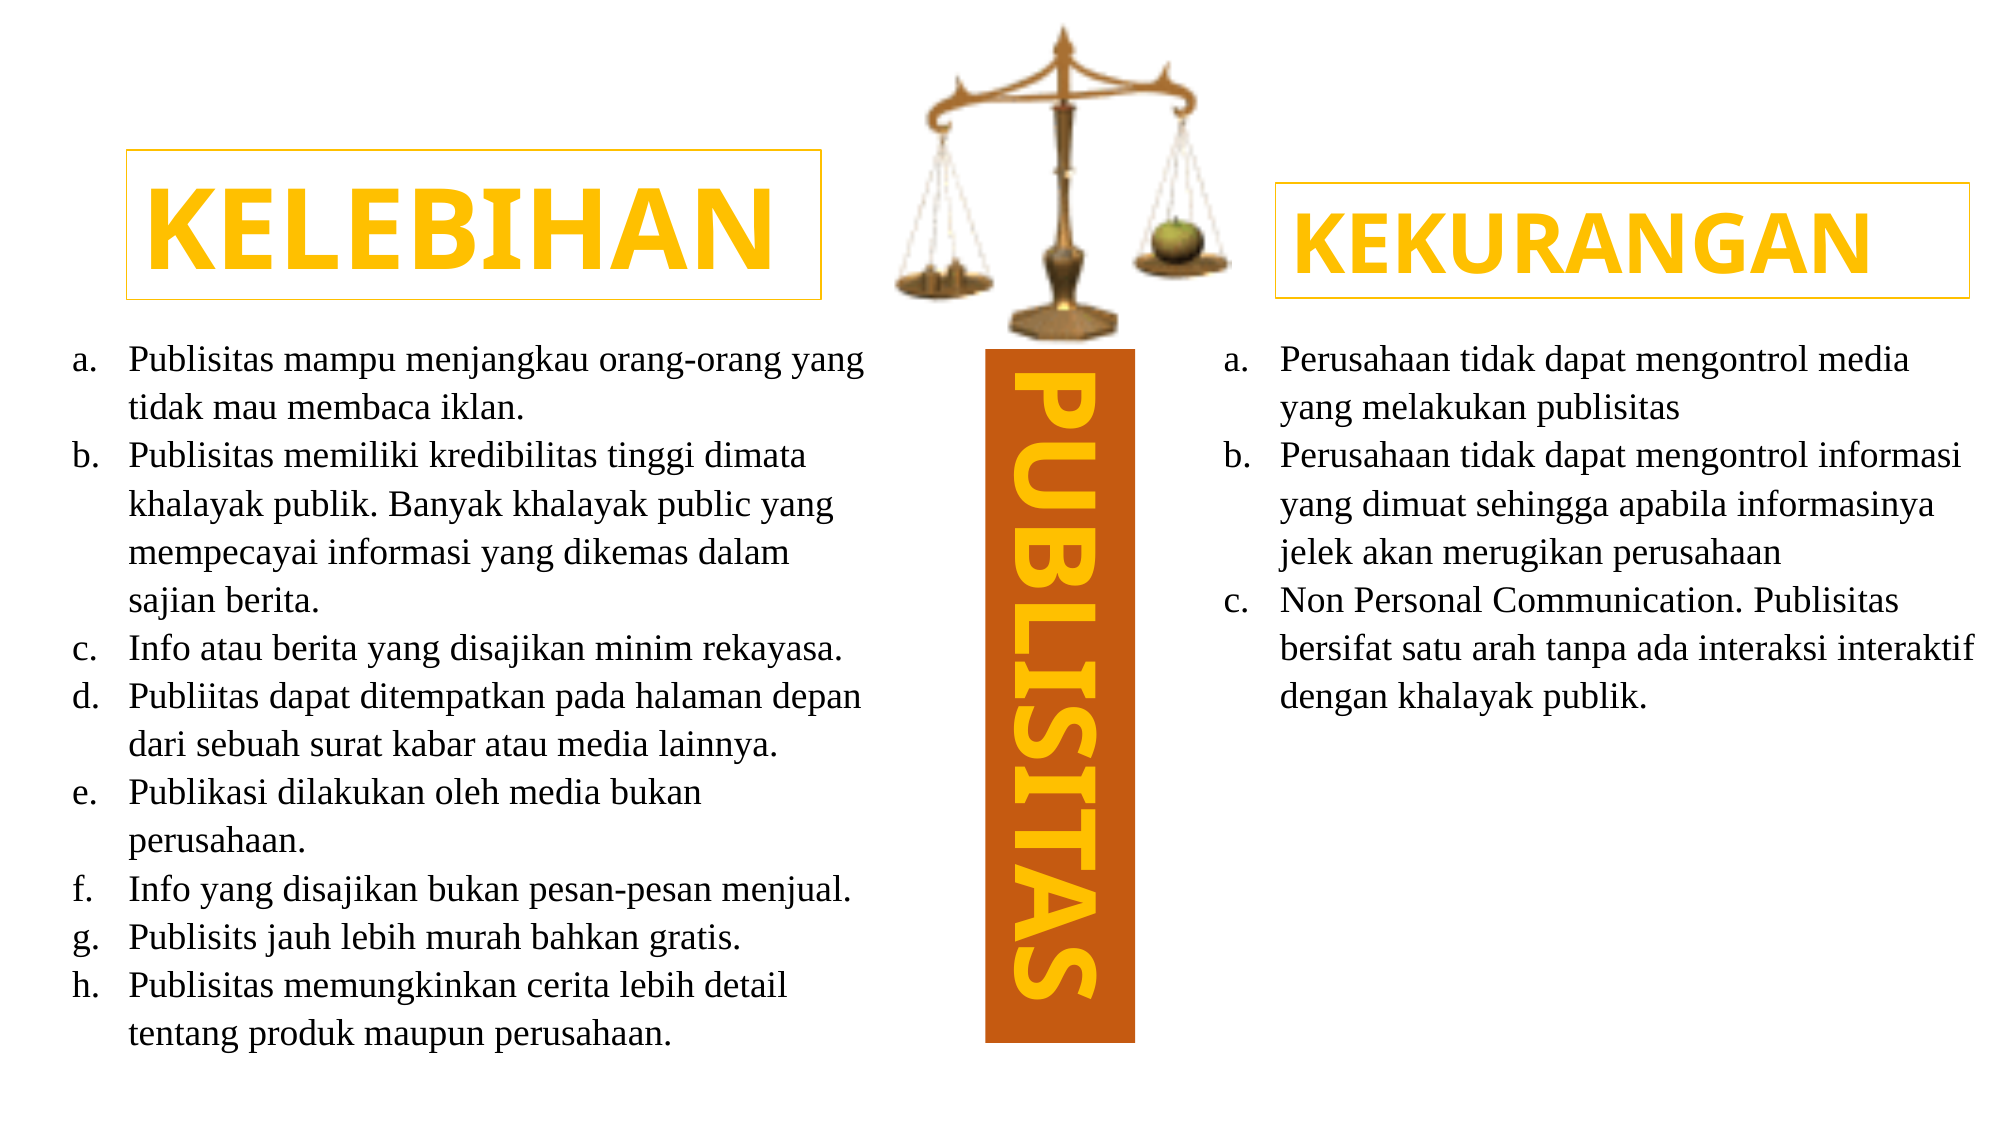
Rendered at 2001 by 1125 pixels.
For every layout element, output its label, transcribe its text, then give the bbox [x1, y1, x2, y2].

text_box Publisitas mampu menjangkau orang-orang yang tidak mau membaca iklan. Publisitas memiliki kredibilitas tinggi dimata khalayak publik. Banyak khalayak public yang mempecayai informasi yang dikemas dalam sajian berita. Info atau berita yang disajikan minim rekayasa. Publiitas dapat ditempatkan pada halaman depan dari sebuah surat kabar atau media lainnya. Publikasi dilakukan oleh media bukan perusahaan. Info yang disajikan bukan pesan-pesan menjual. Publisits jauh lebih murah bahkan gratis. Publisitas memungkinkan cerita lebih detail tentang produk maupun perusahaan. [57, 323, 891, 1061]
text_box KELEBIHAN [126, 149, 821, 300]
text_box KEKURANGAN [1275, 183, 1970, 298]
text_box Perusahaan tidak dapat mengontrol media yang melakukan publisitas Perusahaan tidak dapat mengontrol informasi yang dimuat sehingga apabila informasinya jelek akan merugikan perusahaan Non Personal Communication. Publisitas bersifat satu arah tanpa ada interaksi interaktif dengan khalayak publik. [1208, 323, 2000, 724]
picture [893, 10, 1232, 349]
text_box PUBLISITAS [985, 349, 1136, 1043]
